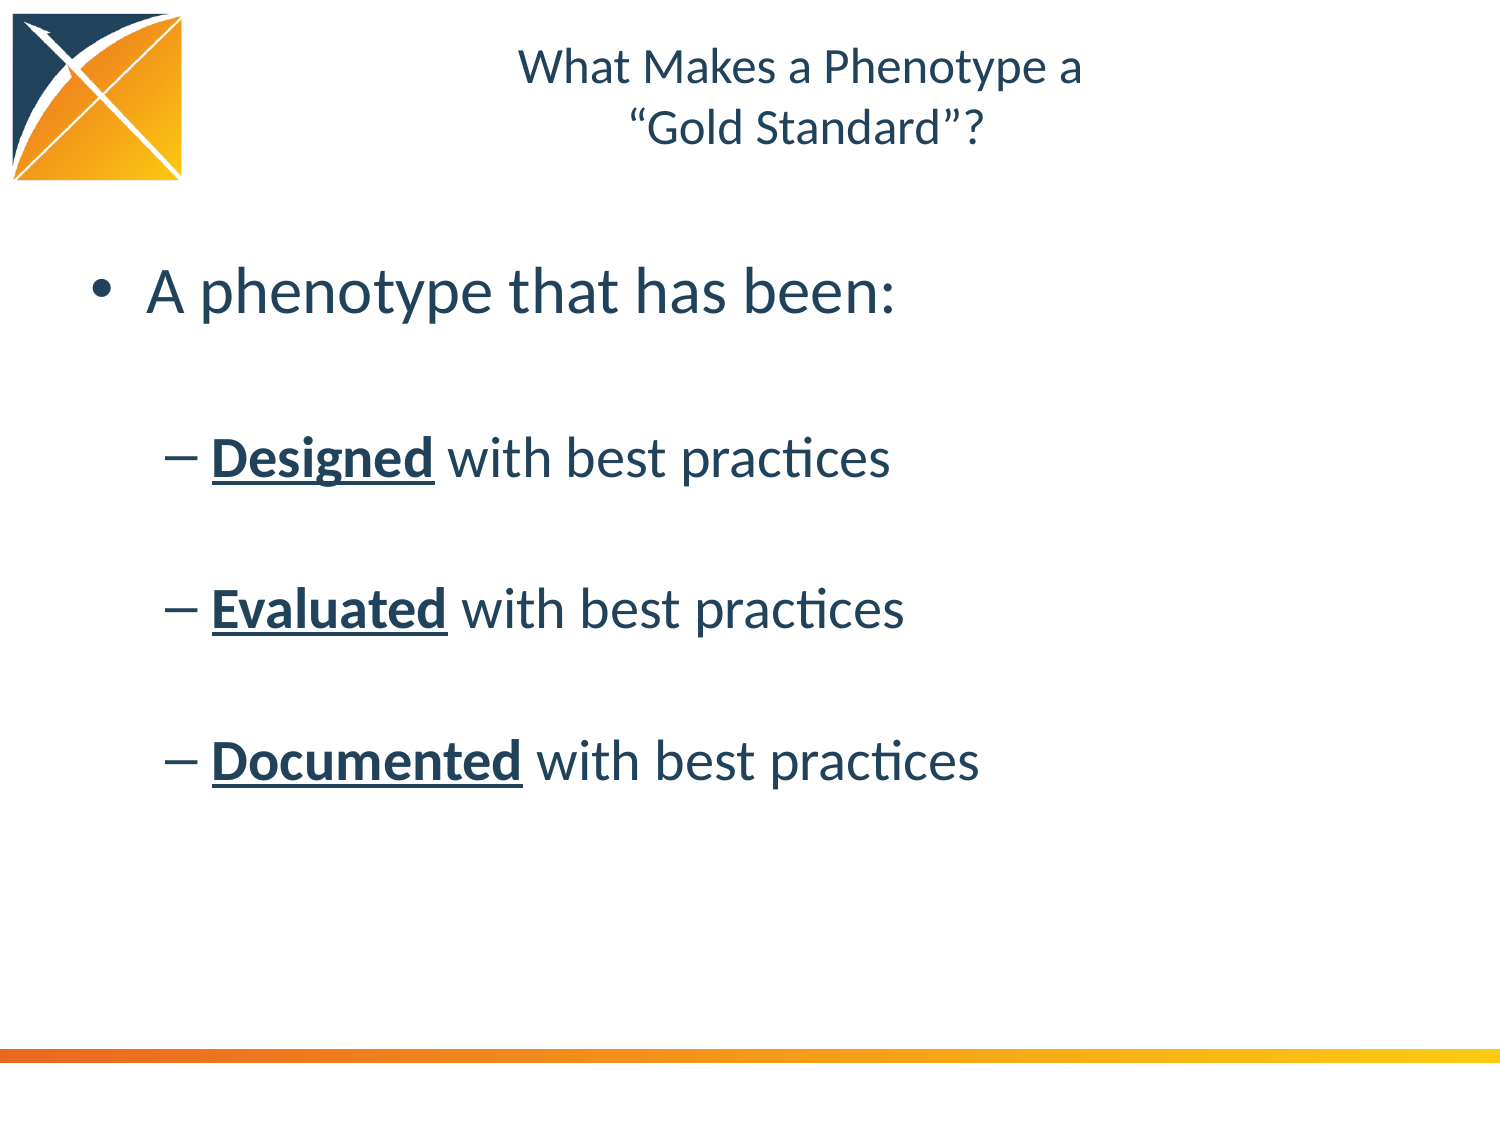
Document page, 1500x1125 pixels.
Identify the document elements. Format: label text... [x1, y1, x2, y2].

title What Makes a Phenotype a “Gold Standard”? [187, 24, 1425, 163]
picture [0, 0, 206, 200]
list A phenotype that has been: Designed with best practices Evaluated with best practices Documented with best practices [75, 239, 1425, 1045]
